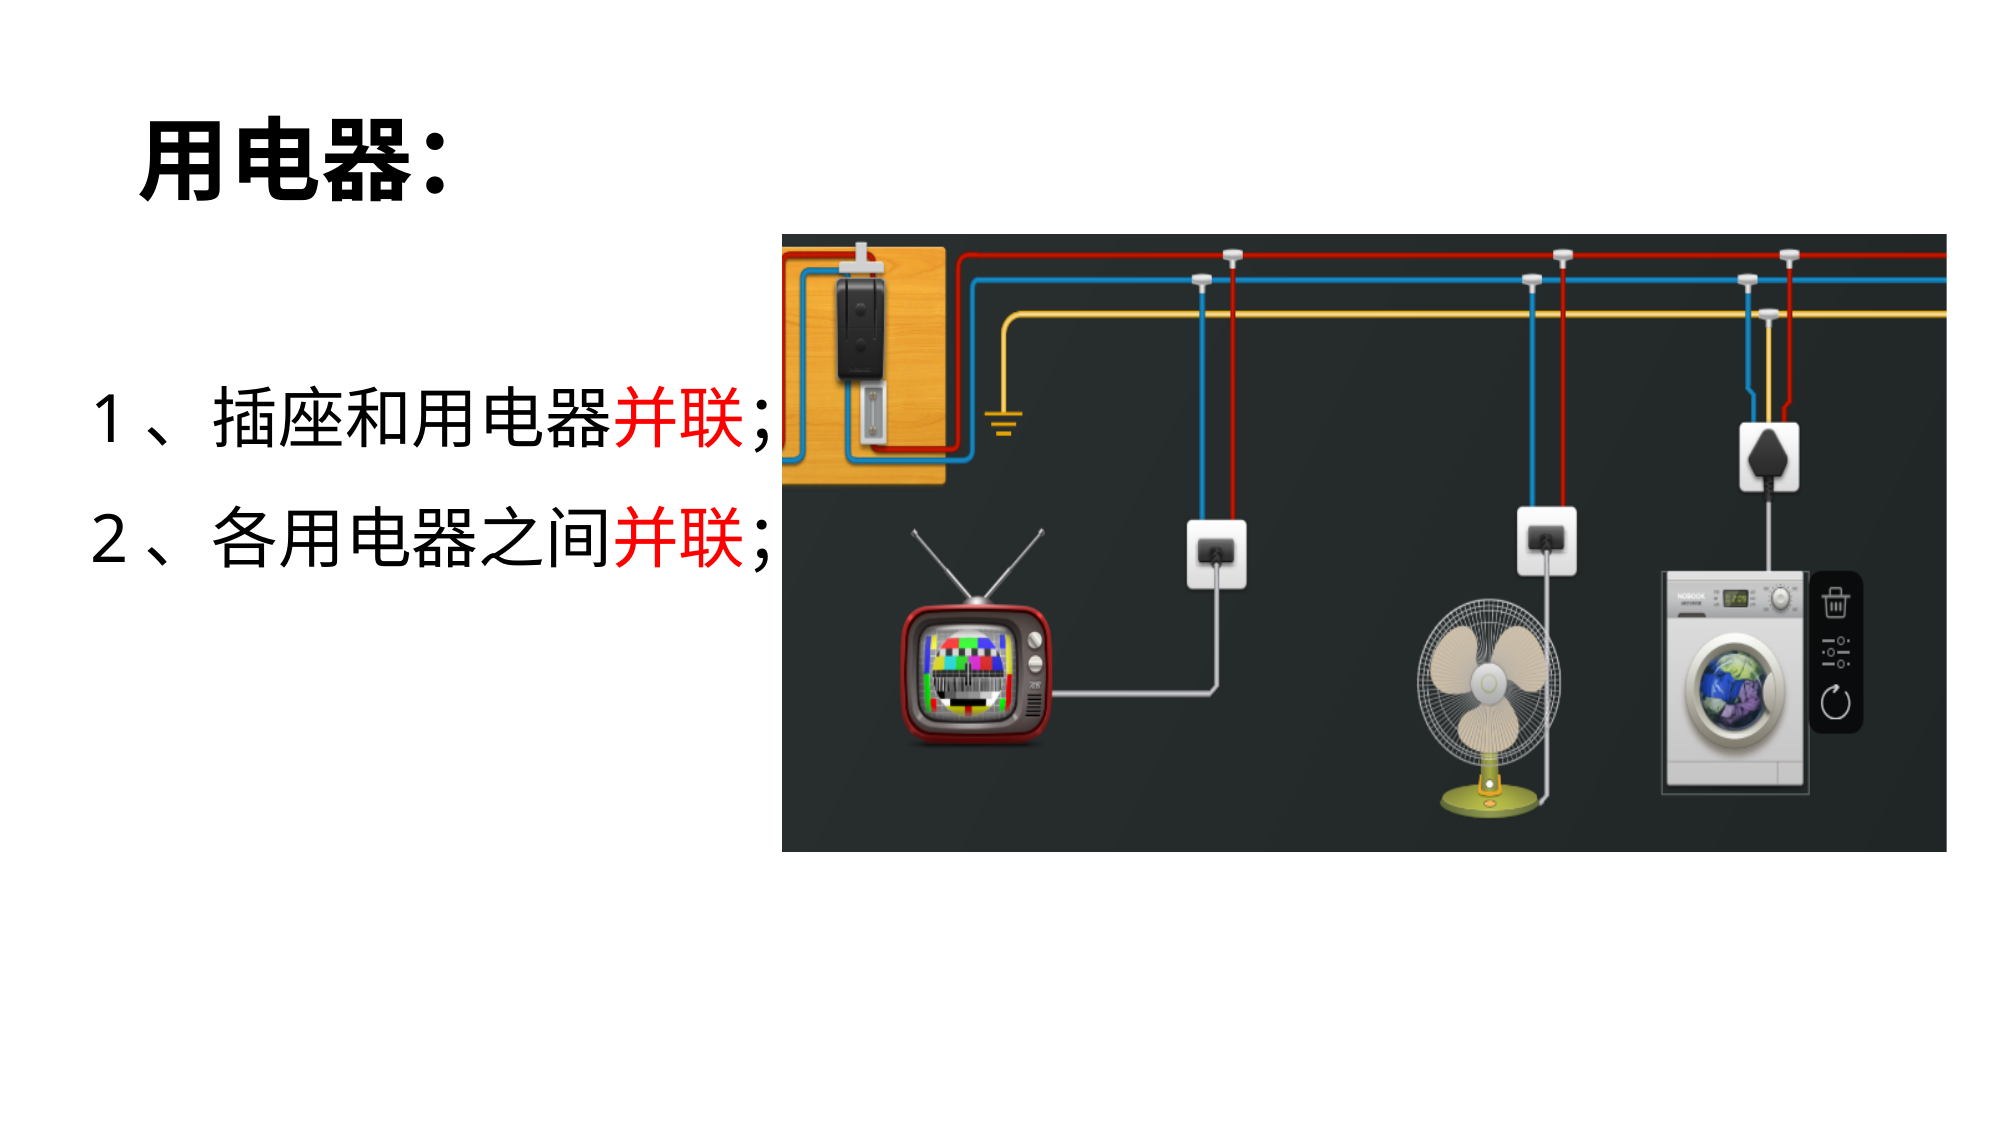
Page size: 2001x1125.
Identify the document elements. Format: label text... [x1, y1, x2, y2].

picture [782, 234, 1947, 852]
text_box 用电器： [123, 94, 651, 220]
text_box 1、插座和用电器并联； 2、各用电器之间并联； [76, 328, 782, 663]
